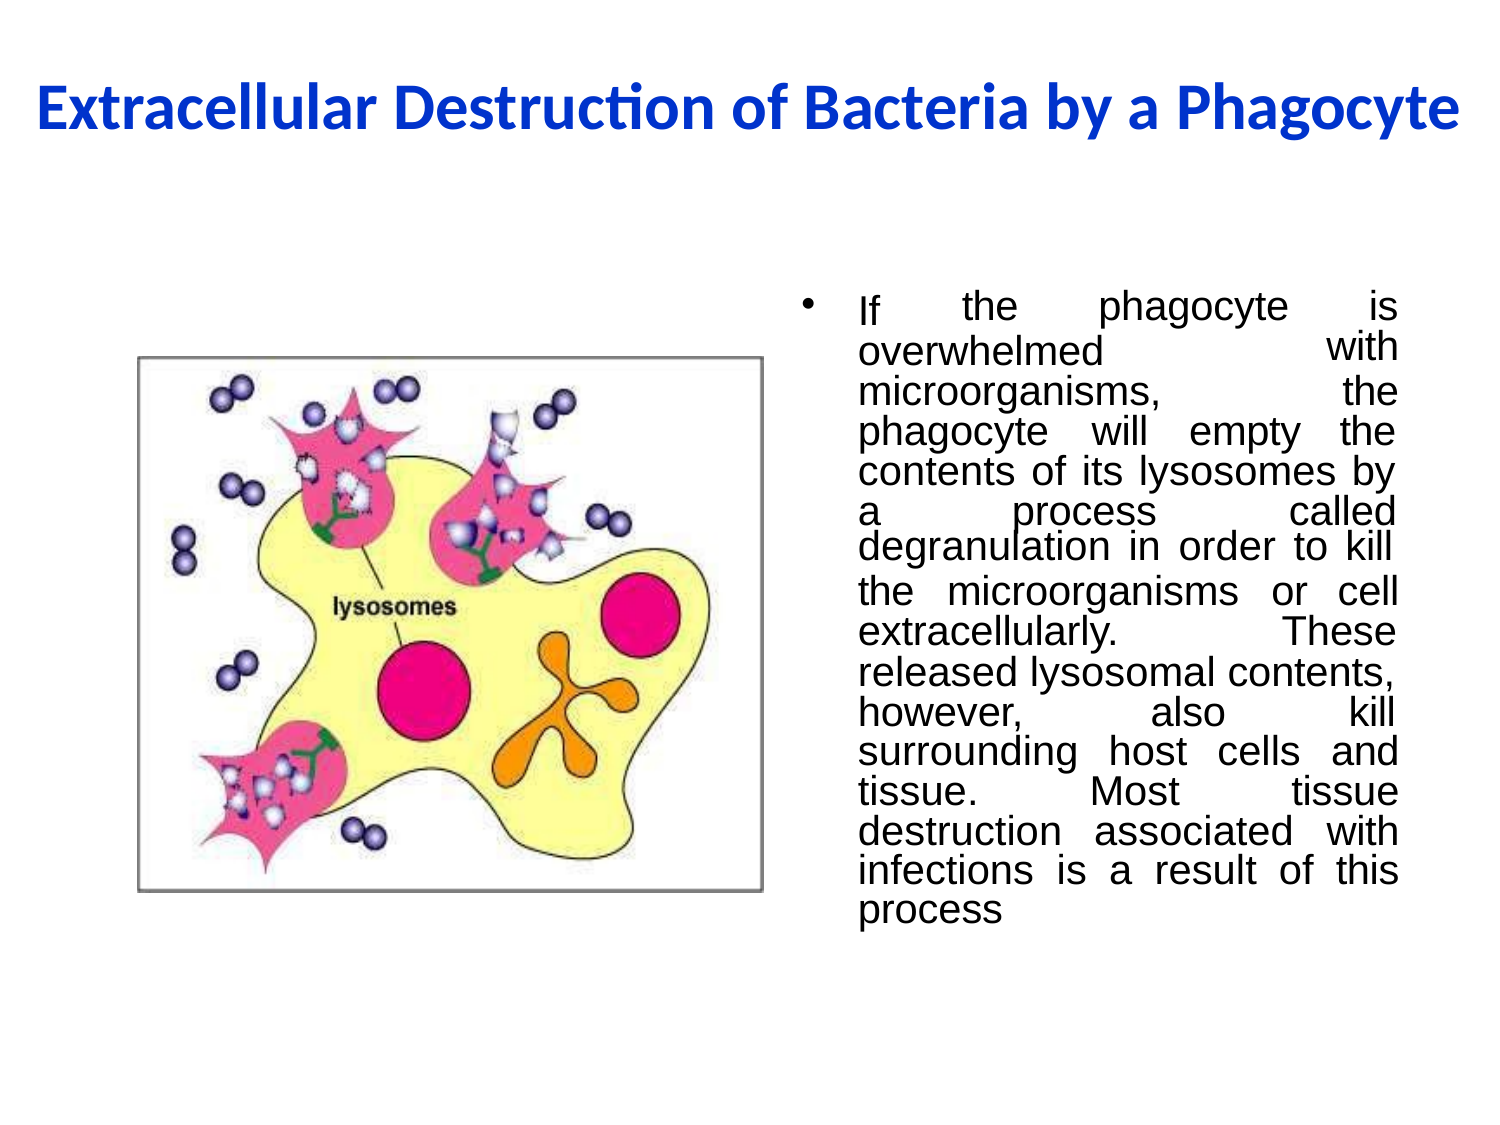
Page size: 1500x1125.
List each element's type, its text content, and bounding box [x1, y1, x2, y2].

text_box These [1279, 602, 1401, 642]
text_box microorganisms, [855, 362, 958, 402]
text_box the phagocyte is with the [958, 282, 1400, 414]
text_box extracellularly. [855, 602, 1124, 642]
text_box phagocyte will empty [855, 402, 1304, 442]
text_box degranulation in order to kill the microorganisms or cell [855, 522, 1400, 615]
text_box kill [1346, 682, 1400, 722]
text_box however, also [855, 682, 1227, 722]
text_box If [799, 282, 884, 335]
text_box the [1337, 402, 1400, 442]
text_box process [1009, 482, 1161, 522]
title Extracellular Destruction of Bacteria by a Phagocyte [12, 3, 1470, 251]
text_box contents of its lysosomes by [855, 442, 1401, 495]
text_box overwhelmed [855, 322, 958, 362]
text_box released lysosomal contents, [855, 642, 1401, 695]
text_box a [855, 482, 884, 522]
text_box surrounding host cells and tissue. Most tissue destruction associated with infections is a result of this process [855, 722, 1400, 932]
text_box called [1286, 482, 1400, 522]
picture [137, 356, 764, 894]
